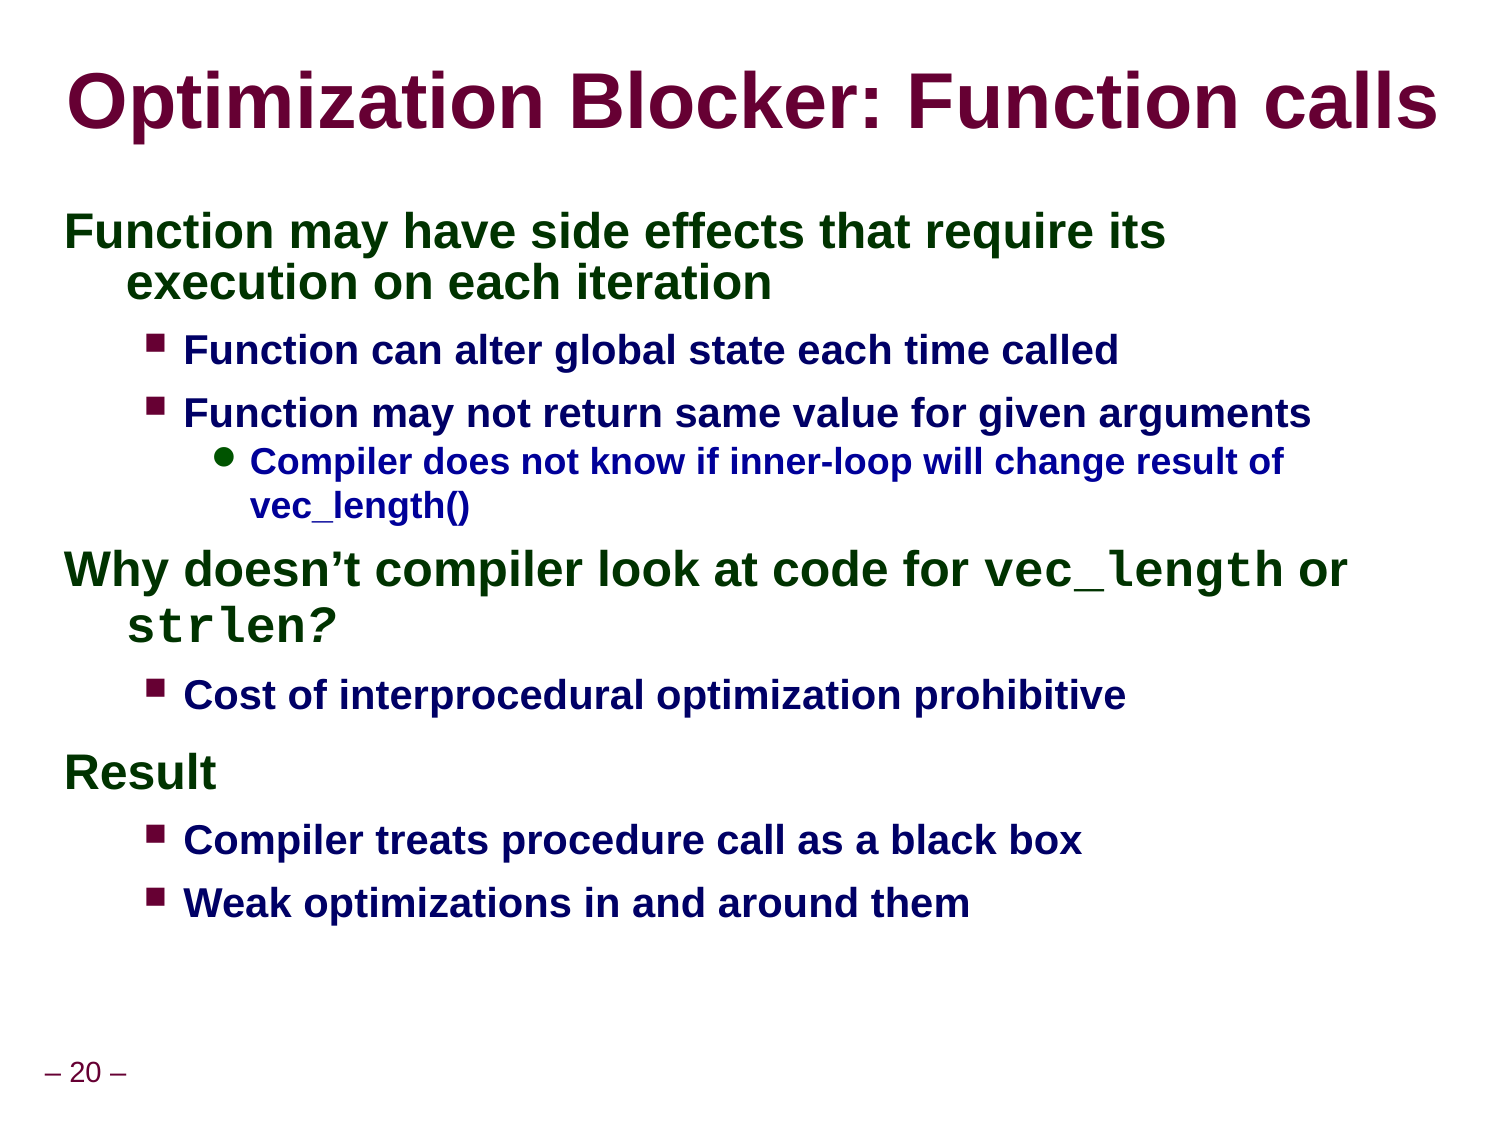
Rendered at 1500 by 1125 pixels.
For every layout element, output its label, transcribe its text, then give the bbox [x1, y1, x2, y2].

list Function may have side effects that require its execution on each iteration Function can alter global state each time called Function may not return same value for given arguments Compiler does not know if inner-loop will change result of vec_length() Why doesn’t compiler look at code for vec_length or strlen? Cost of interprocedural optimization prohibitive Result Compiler treats procedure call as a black box Weak optimizations in and around them [47, 199, 1410, 1057]
title Optimization Blocker: Function calls [66, 40, 1496, 168]
